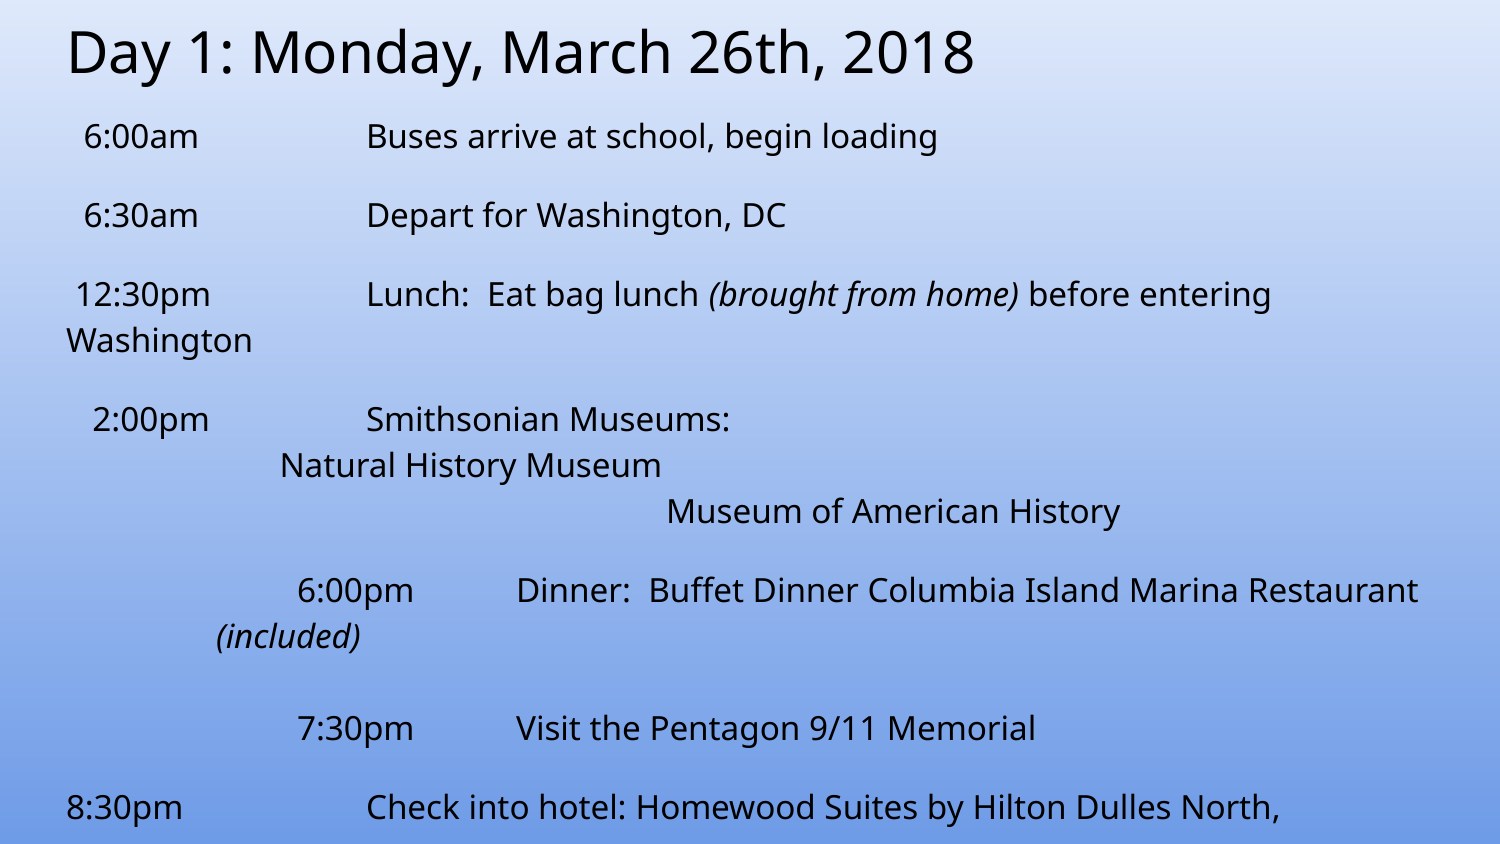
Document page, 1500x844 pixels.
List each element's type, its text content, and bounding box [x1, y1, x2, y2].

title Day 1: Monday, March 26th, 2018 [51, 0, 1449, 93]
list 6:00am Buses arrive at school, begin loading 6:30am Depart for Washington, DC 12:30pm Lunch: Eat bag lunch (brought from home) before entering Washington 2:00pm Smithsonian Museums: Natural History Museum Museum of American History 6:00pm Dinner: Buffet Dinner Columbia Island Marina Restaurant (included) 7:30pm Visit the Pentagon 9/11 Memorial 8:30pm Check into hotel: Homewood Suites by Hilton Dulles North, 44620 Waxpool Rd, Ashburn VA 20147 [51, 93, 1449, 827]
